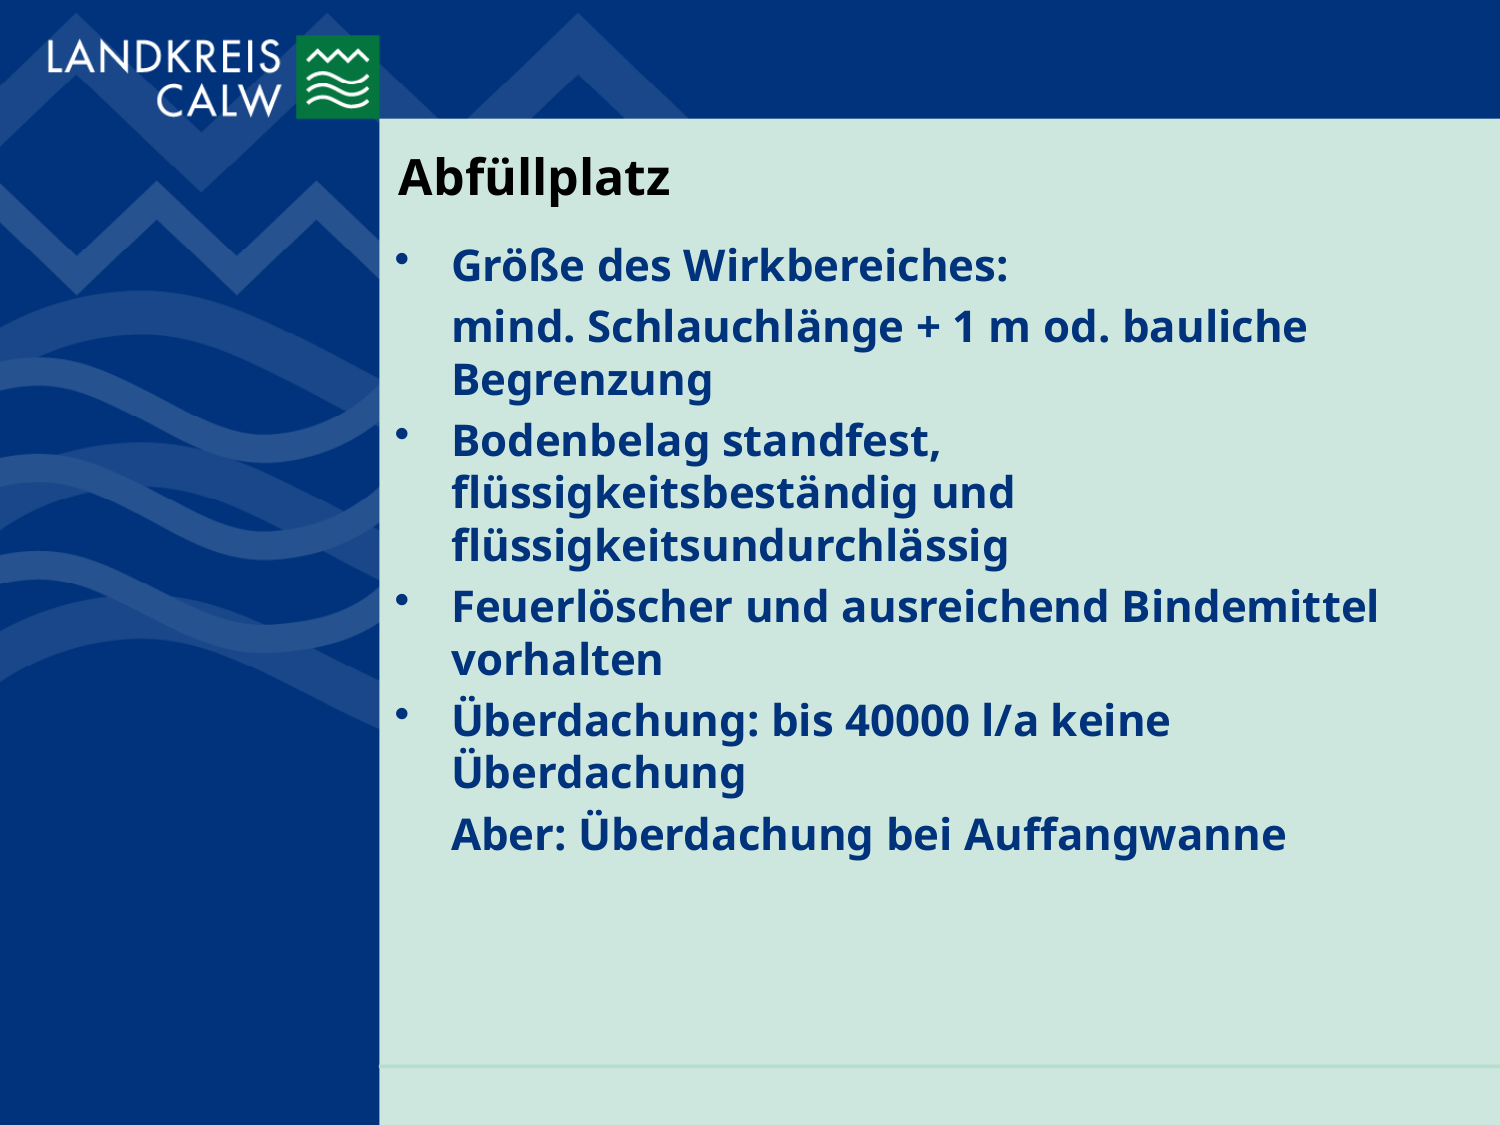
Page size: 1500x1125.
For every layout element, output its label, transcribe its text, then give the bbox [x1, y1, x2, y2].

text_box Größe des Wirkbereiches: mind. Schlauchlänge + 1 m od. bauliche Begrenzung Bodenbelag standfest, flüssigkeitsbeständig und flüssigkeitsundurchlässig Feuerlöscher und ausreichend Bindemittel vorhalten Überdachung: bis 40000 l/a keine Überdachung Aber: Überdachung bei Auffangwanne [379, 230, 1415, 1038]
text_box Abfüllplatz [384, 138, 1415, 230]
